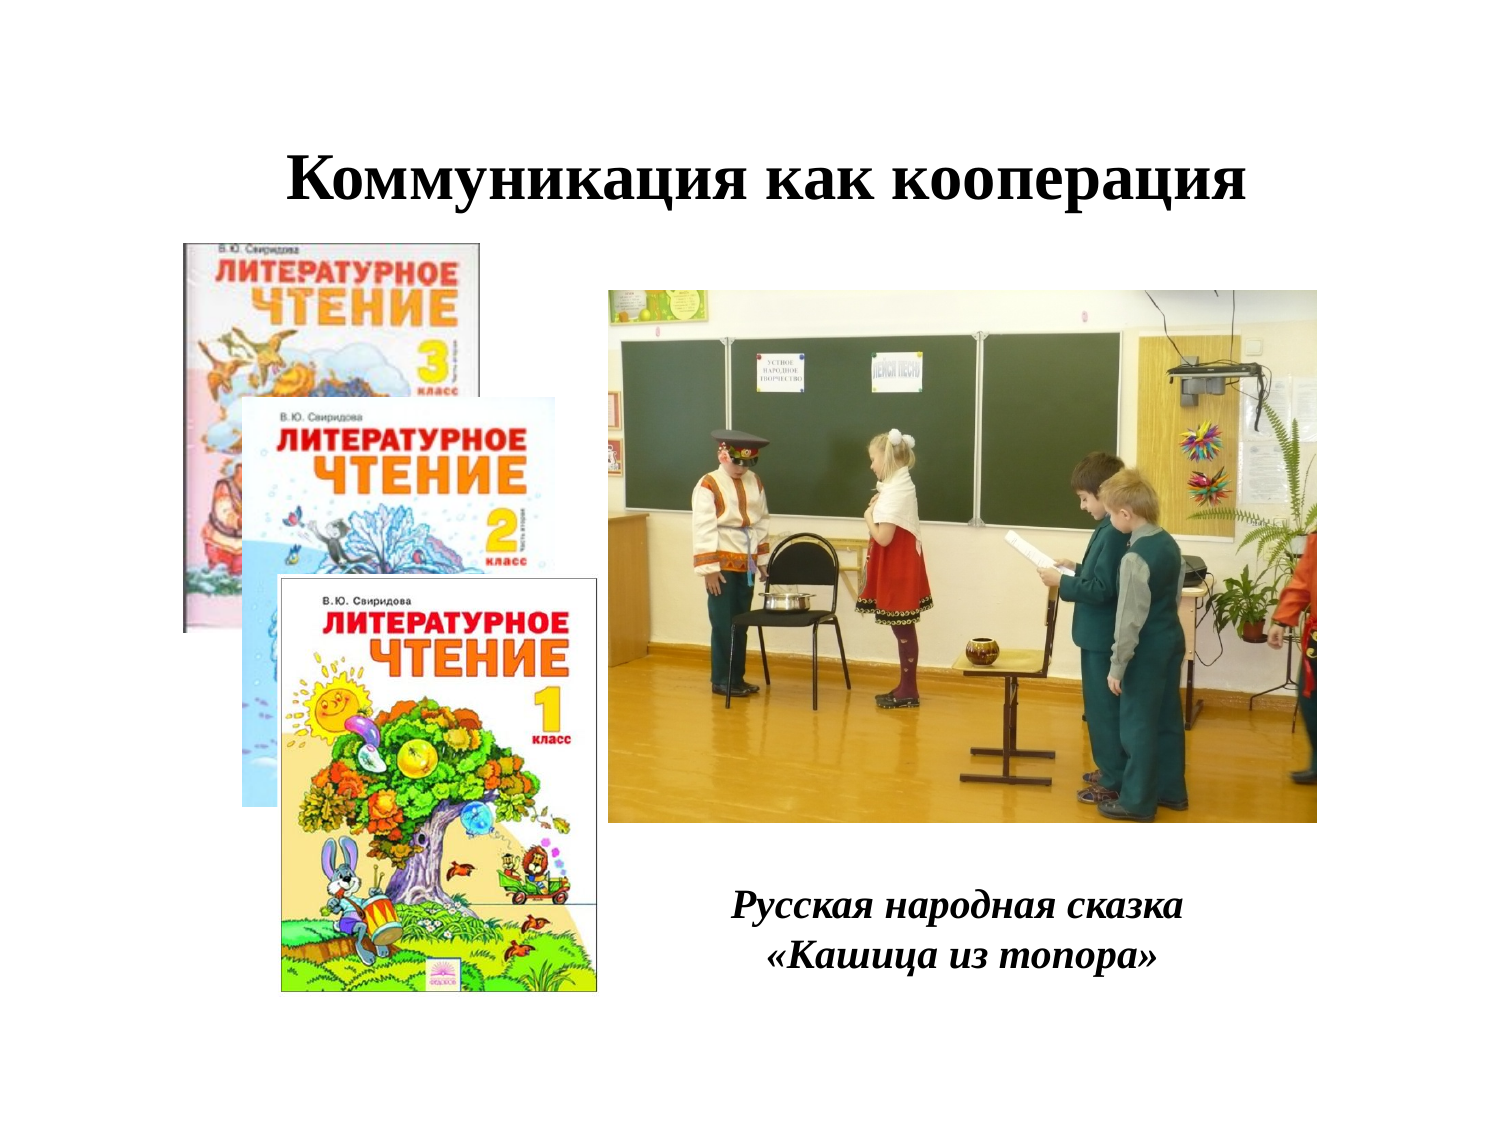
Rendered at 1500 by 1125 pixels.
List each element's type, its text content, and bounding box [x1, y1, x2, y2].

picture [182, 243, 600, 997]
text_box Русская народная сказка «Кашица из топора» [631, 869, 1294, 985]
text_box Коммуникация как кооперация [147, 125, 1388, 221]
picture [608, 290, 1318, 823]
